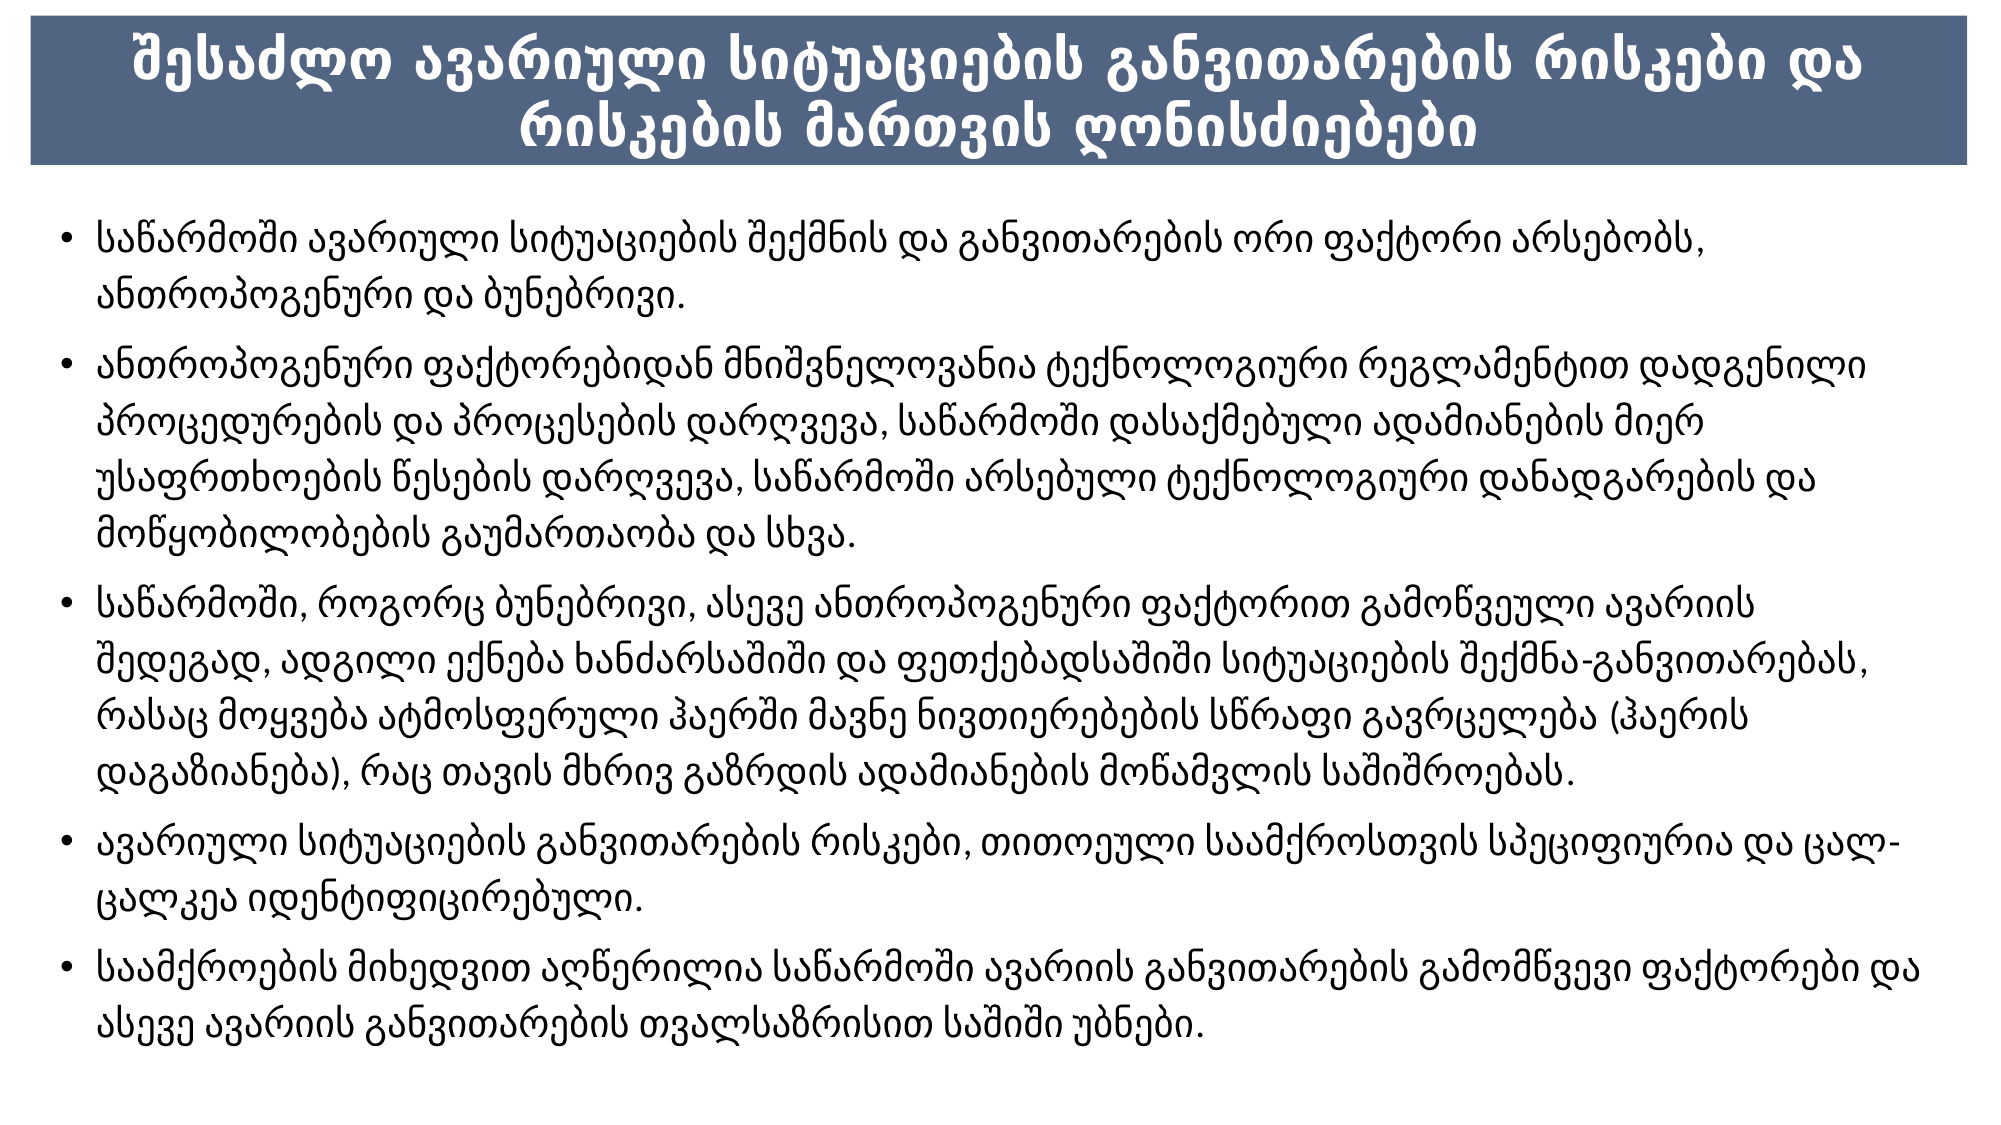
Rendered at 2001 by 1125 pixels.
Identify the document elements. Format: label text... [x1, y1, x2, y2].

title შესაძლო ავარიული სიტუაციების განვითარების რისკები და რისკების მართვის ღონისძიებები [30, 15, 1968, 165]
list საწარმოში ავარიული სიტუაციების შექმნის და განვითარების ორი ფაქტორი არსებობს, ანთროპოგენური და ბუნებრივი. ანთროპოგენური ფაქტორებიდან მნიშვნელოვანია ტექნოლოგიური რეგლამენტით დადგენილი პროცედურების და პროცესების დარღვევა, საწარმოში დასაქმებული ადამიანების მიერ უსაფრთხოების წესების დარღვევა, საწარმოში არსებული ტექნოლოგიური დანადგარების და მოწყობილობების გაუმართაობა და სხვა. საწარმოში, როგორც ბუნებრივი, ასევე ანთროპოგენური ფაქტორით გამოწვეული ავარიის შედეგად, ადგილი ექნება ხანძარსაშიში და ფეთქებადსაშიში სიტუაციების შექმნა-განვითარებას, რასაც მოყვება ატმოსფერული ჰაერში მავნე ნივთიერებების სწრაფი გავრცელება (ჰაერის დაგაზიანება), რაც თავის მხრივ გაზრდის ადამიანების მოწამვლის საშიშროებას. ავარიული სიტუაციების განვითარების რისკები, თითოეული საამქროსთვის სპეციფიურია და ცალ-ცალკეა იდენტიფიცირებული. საამქროების მიხედვით აღწერილია საწარმოში ავარიის განვითარების გამომწვევი ფაქტორები და ასევე ავარიის განვითარების თვალსაზრისით საშიში უბნები. [45, 196, 1939, 1075]
